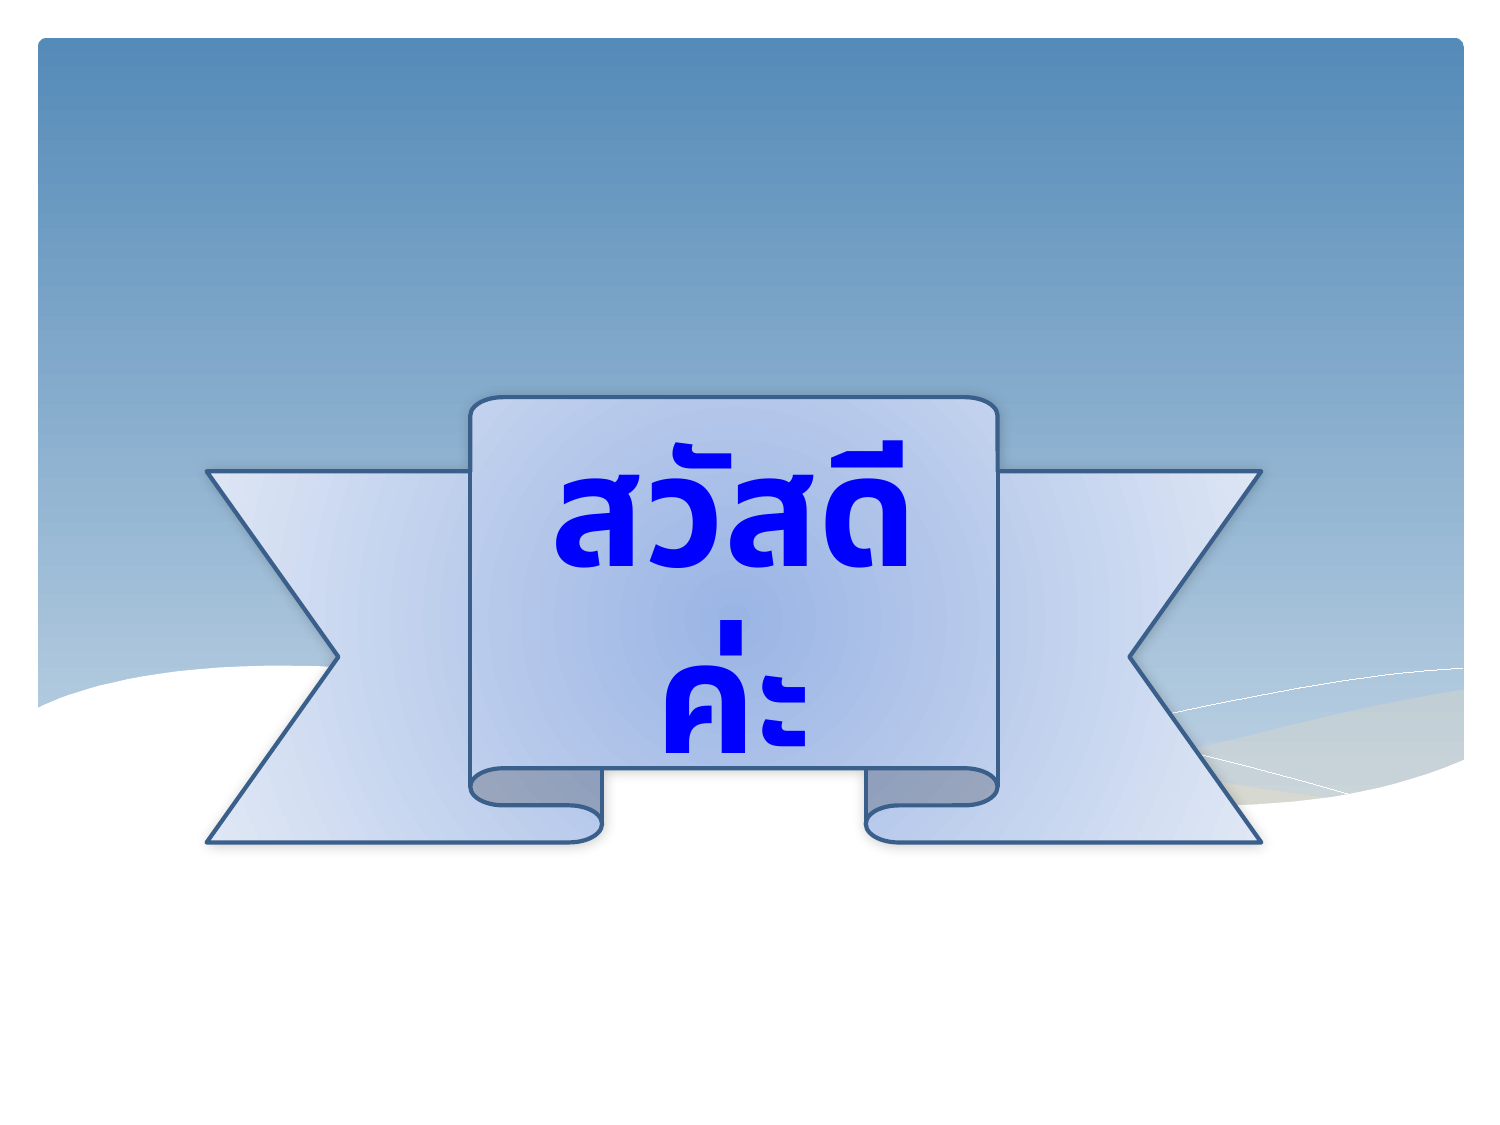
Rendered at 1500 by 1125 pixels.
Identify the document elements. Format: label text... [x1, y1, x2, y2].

text_box สวัสดีค่ะ [206, 397, 1262, 843]
